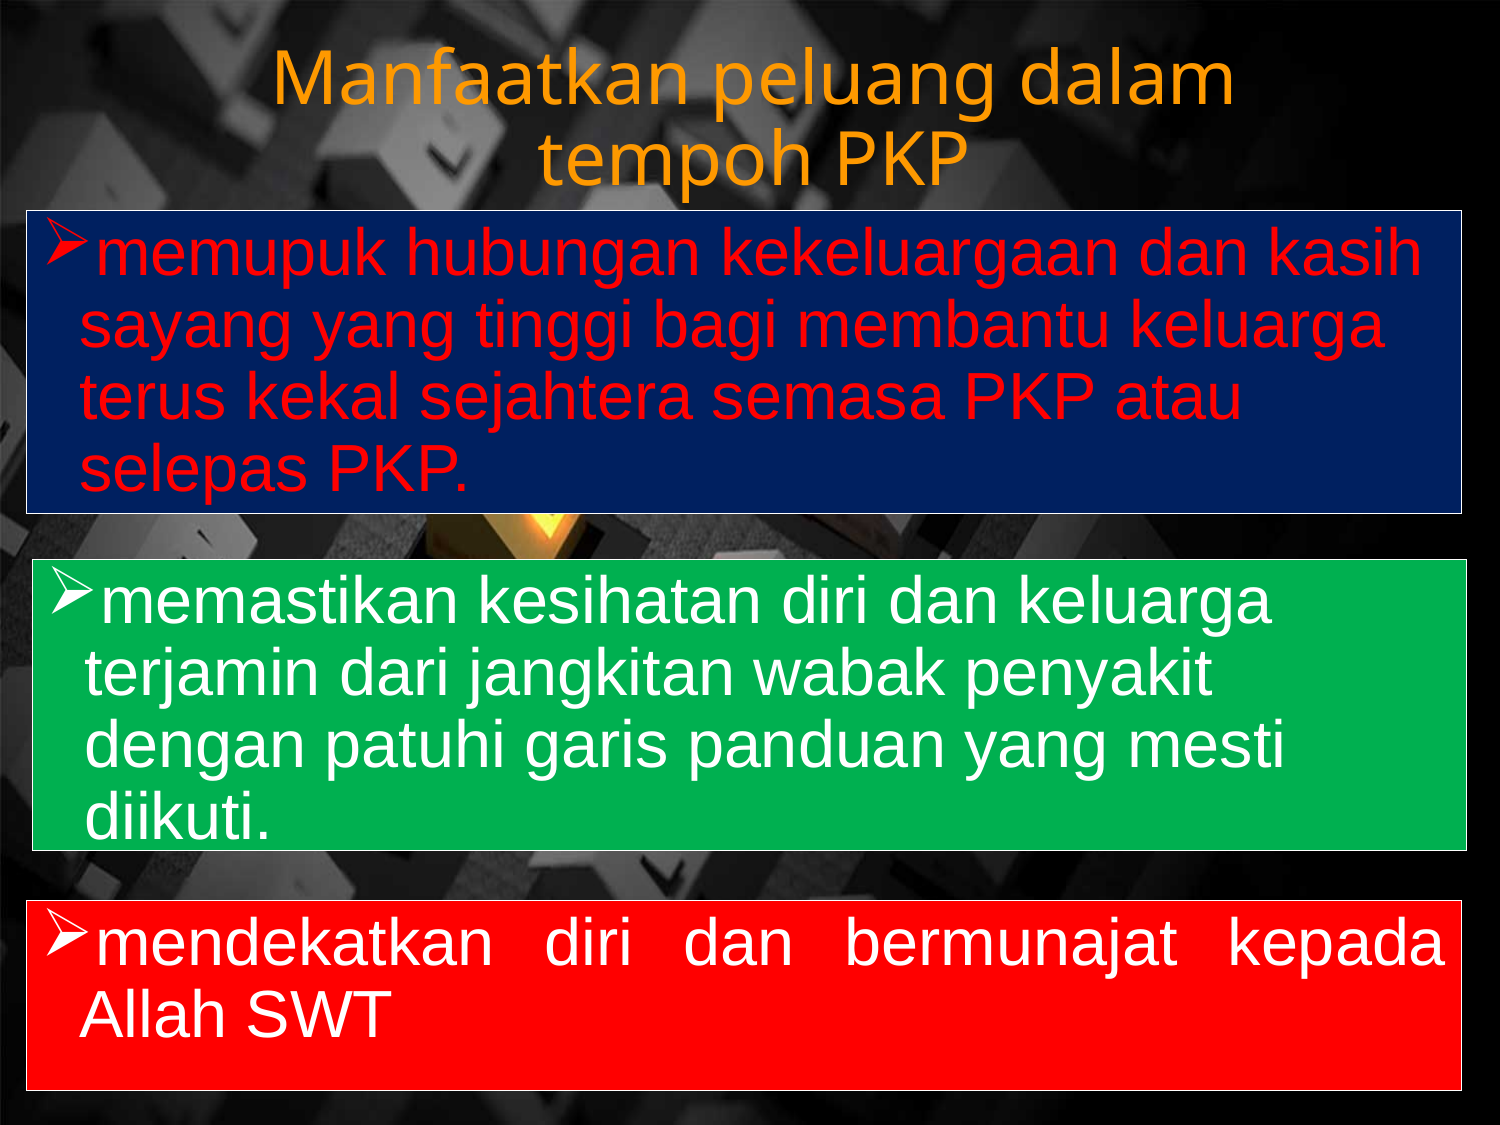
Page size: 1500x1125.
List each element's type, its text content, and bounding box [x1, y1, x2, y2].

text_box Manfaatkan peluang dalam tempoh PKP [132, 32, 1377, 210]
picture [0, 0, 1500, 1125]
text_box [179, 18, 1320, 164]
text_box mendekatkan diri dan bermunajat kepada Allah SWT [26, 900, 1462, 1091]
text_box memastikan kesihatan diri dan keluarga terjamin dari jangkitan wabak penyakit dengan patuhi garis panduan yang mesti diikuti. [32, 559, 1467, 851]
text_box memupuk hubungan kekeluargaan dan kasih sayang yang tinggi bagi membantu keluarga terus kekal sejahtera semasa PKP atau selepas PKP. [26, 210, 1462, 514]
